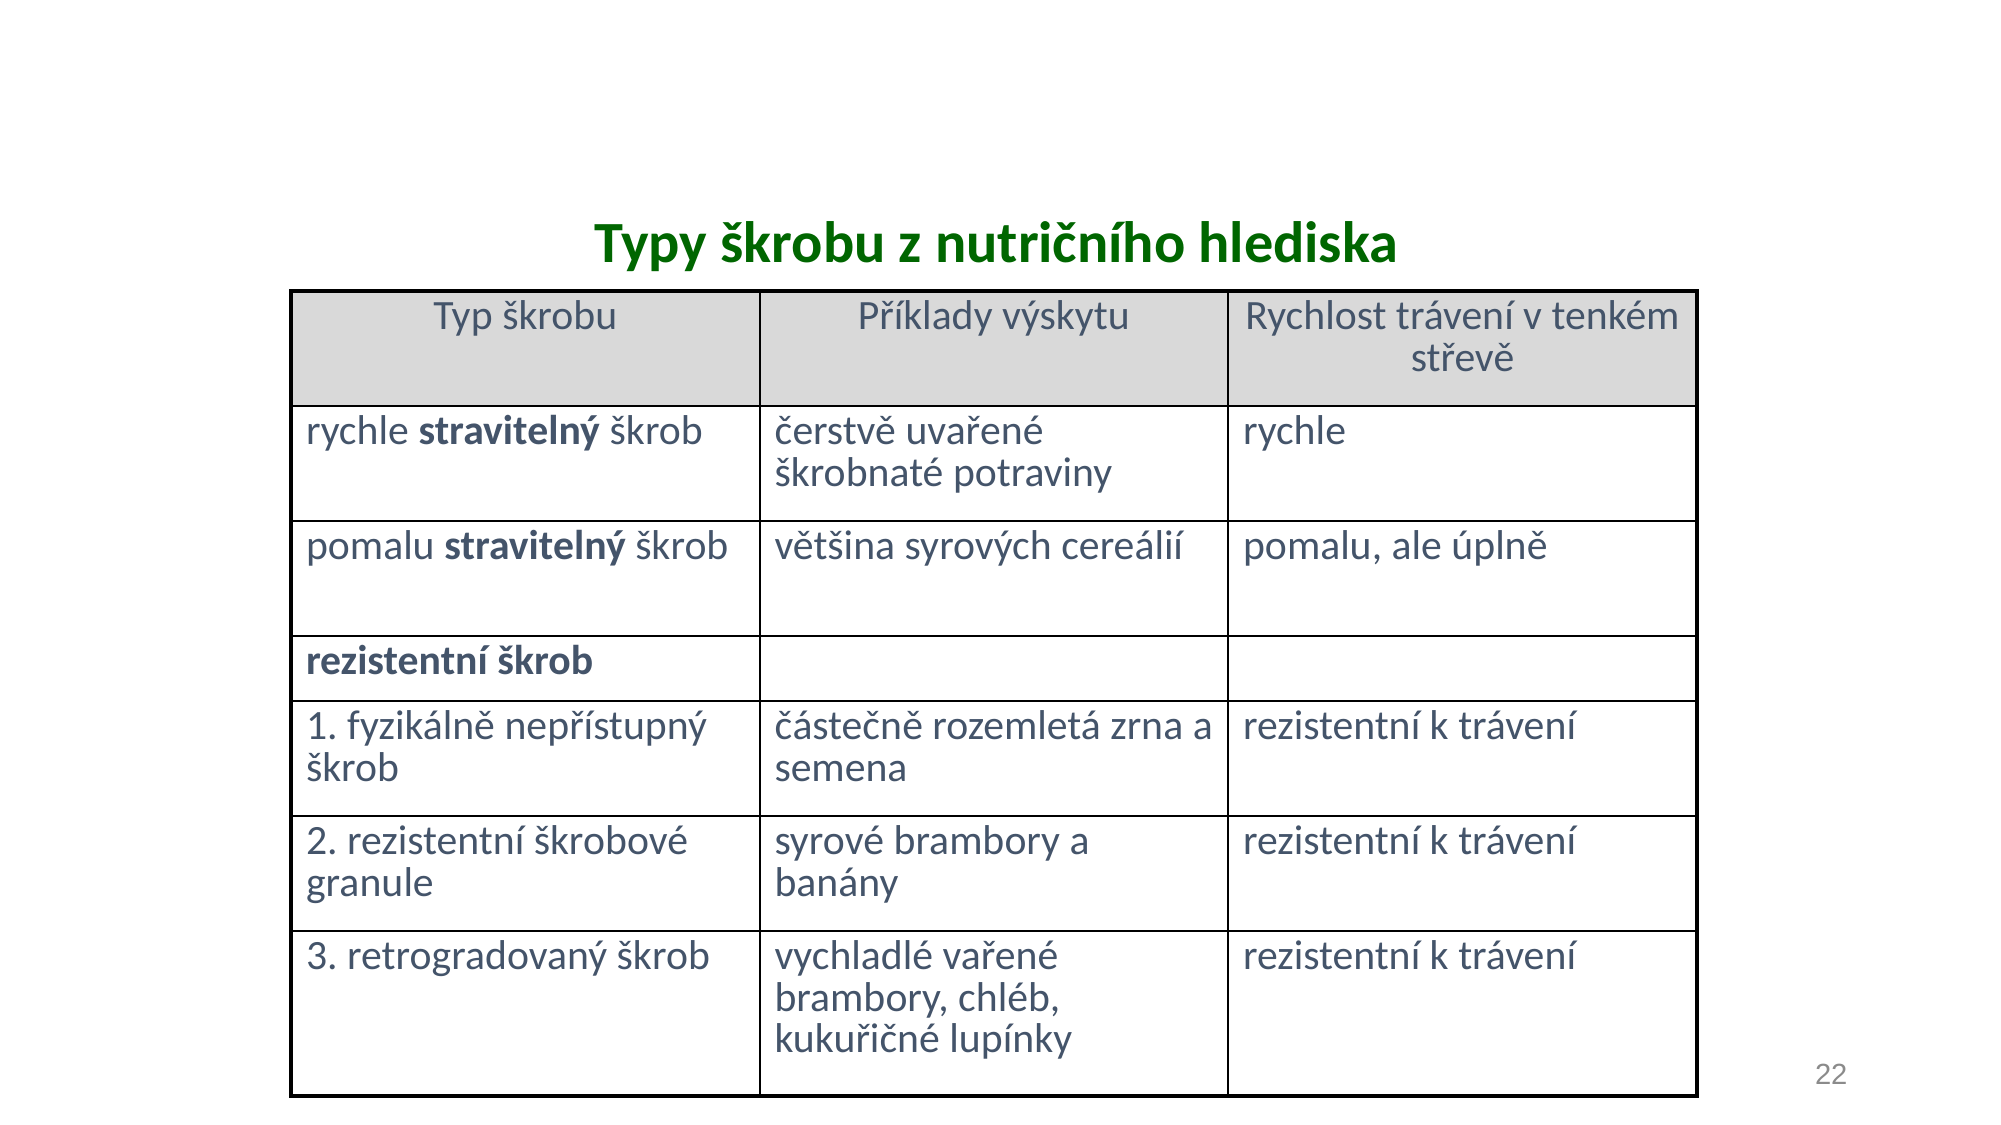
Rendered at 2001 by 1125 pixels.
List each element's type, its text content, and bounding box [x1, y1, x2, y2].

table_cell vychladlé vařené brambory, chléb, kukuřičné lupínky [761, 932, 1227, 1094]
table_cell částečně rozemletá zrna a semena [761, 702, 1227, 815]
table_cell většina syrových cereálií [761, 522, 1227, 635]
table_cell čerstvě uvařené škrobnaté potraviny [761, 407, 1227, 520]
table_cell [761, 637, 1227, 700]
table_cell rezistentní k trávení [1229, 932, 1695, 1094]
table_cell rychle [1229, 407, 1695, 520]
slide_number 22 [1412, 1042, 1863, 1103]
table_header Rychlost trávení v tenkém střevě [1229, 293, 1695, 405]
text_box Typy škrobu z nutričního hlediska [579, 196, 1414, 282]
table_cell rezistentní k trávení [1229, 817, 1695, 930]
table_cell 2. rezistentní škrobové granule [293, 817, 759, 930]
table_cell pomalu, ale úplně [1229, 522, 1695, 635]
table_cell rezistentní k trávení [1229, 702, 1695, 815]
table_cell rezistentní škrob [293, 637, 759, 700]
table_header Příklady výskytu [761, 293, 1227, 405]
table_cell rychle stravitelný škrob [293, 407, 759, 520]
table_cell syrové brambory a banány [761, 817, 1227, 930]
table_header Typ škrobu [293, 293, 759, 405]
table_cell 3. retrogradovaný škrob [293, 932, 759, 1094]
table_cell pomalu stravitelný škrob [293, 522, 759, 635]
table_cell 1. fyzikálně nepřístupný škrob [293, 702, 759, 815]
table_cell [1229, 637, 1695, 700]
